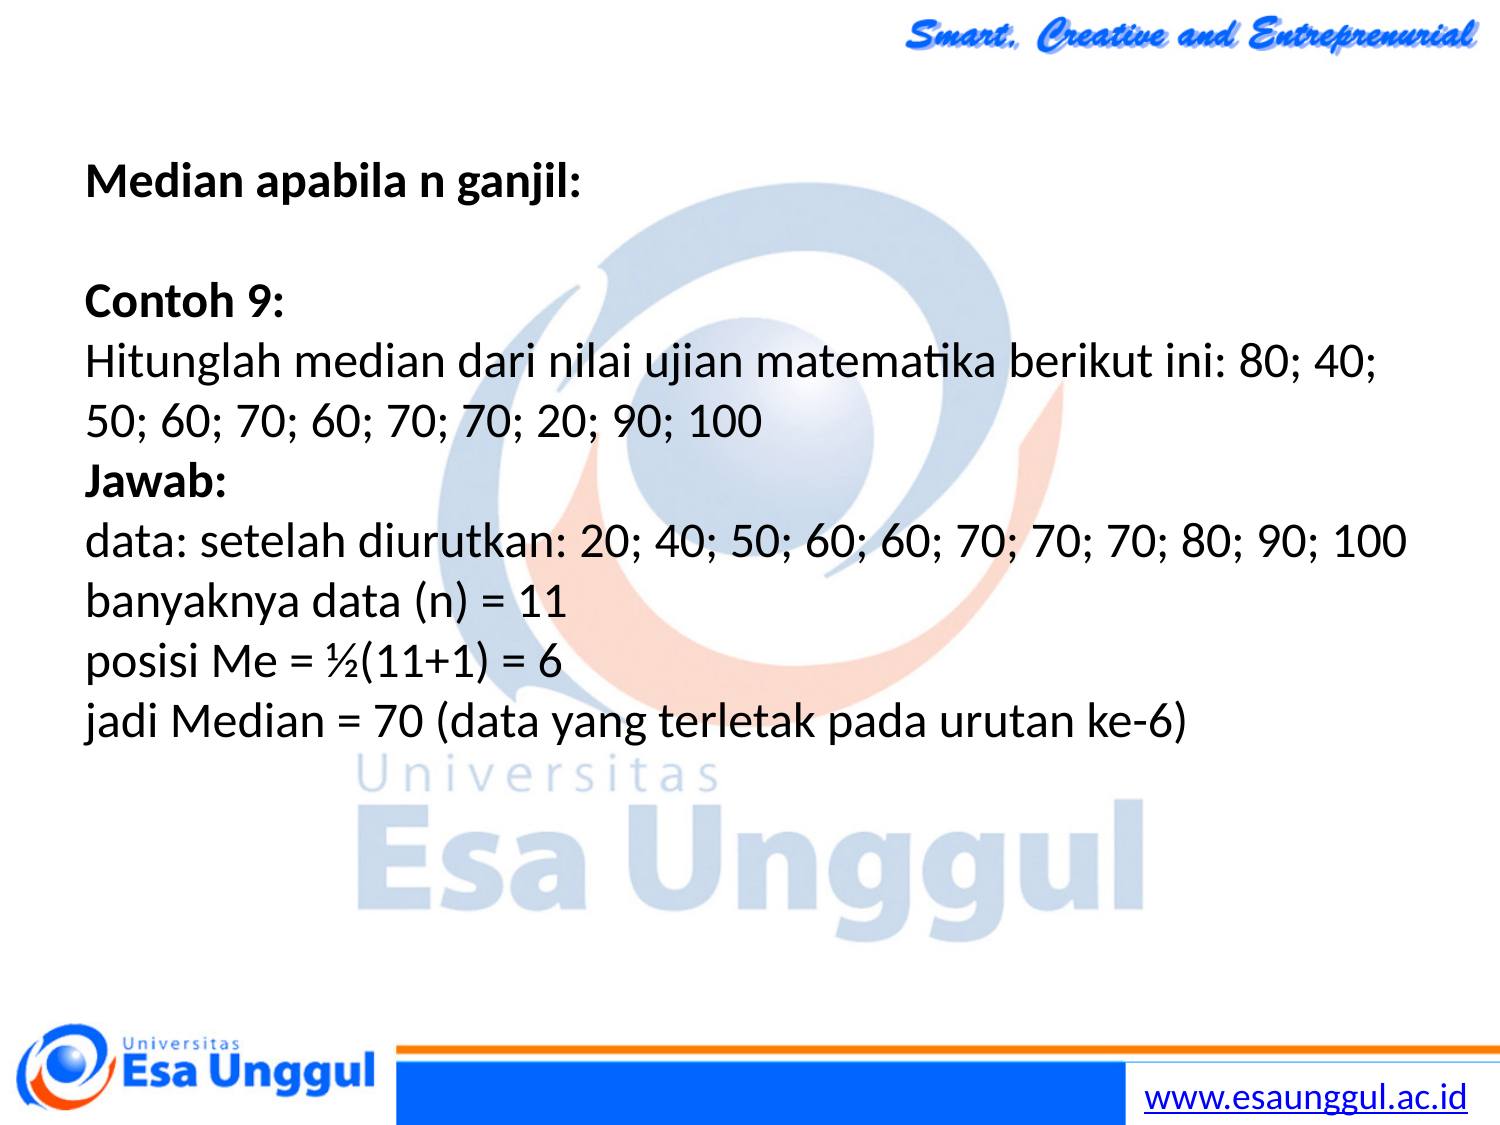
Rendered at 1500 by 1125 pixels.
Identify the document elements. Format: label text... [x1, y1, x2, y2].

text_box Median apabila n ganjil: Contoh 9: Hitunglah median dari nilai ujian matematika berikut ini: 80; 40; 50; 60; 70; 60; 70; 70; 20; 90; 100 Jawab: data: setelah diurutkan: 20; 40; 50; 60; 60; 70; 70; 70; 80; 90; 100 banyaknya data (n) = 11 posisi Me = ½(11+1) = 6 jadi Median = 70 (data yang terletak pada urutan ke-6) [70, 140, 1442, 816]
picture [0, 0, 1500, 1125]
